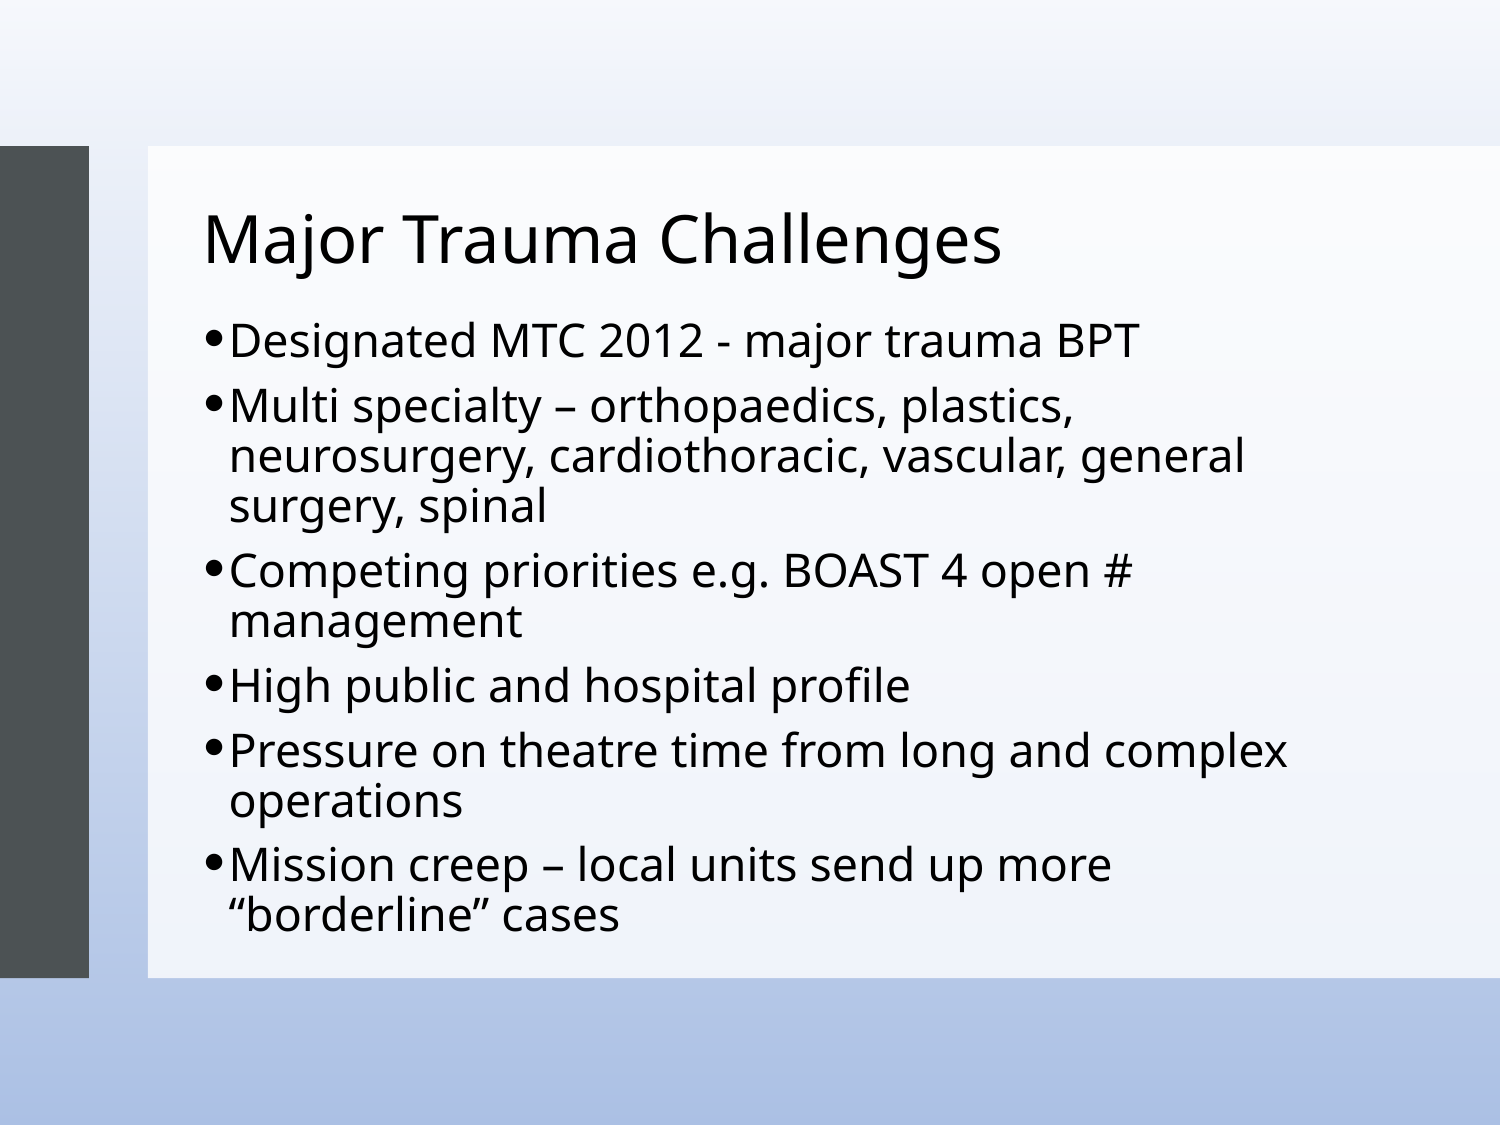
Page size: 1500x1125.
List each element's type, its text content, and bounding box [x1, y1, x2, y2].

title Major Trauma Challenges [187, 172, 1352, 310]
text_box [147, 145, 1500, 979]
text_box [0, 145, 90, 979]
text_box [0, 0, 1500, 1125]
list Designated MTC 2012 - major trauma BPT Multi specialty – orthopaedics, plastics, neurosurgery, cardiothoracic, vascular, general surgery, spinal Competing priorities e.g. BOAST 4 open # management High public and hospital profile Pressure on theatre time from long and complex operations Mission creep – local units send up more “borderline” cases [187, 310, 1353, 952]
